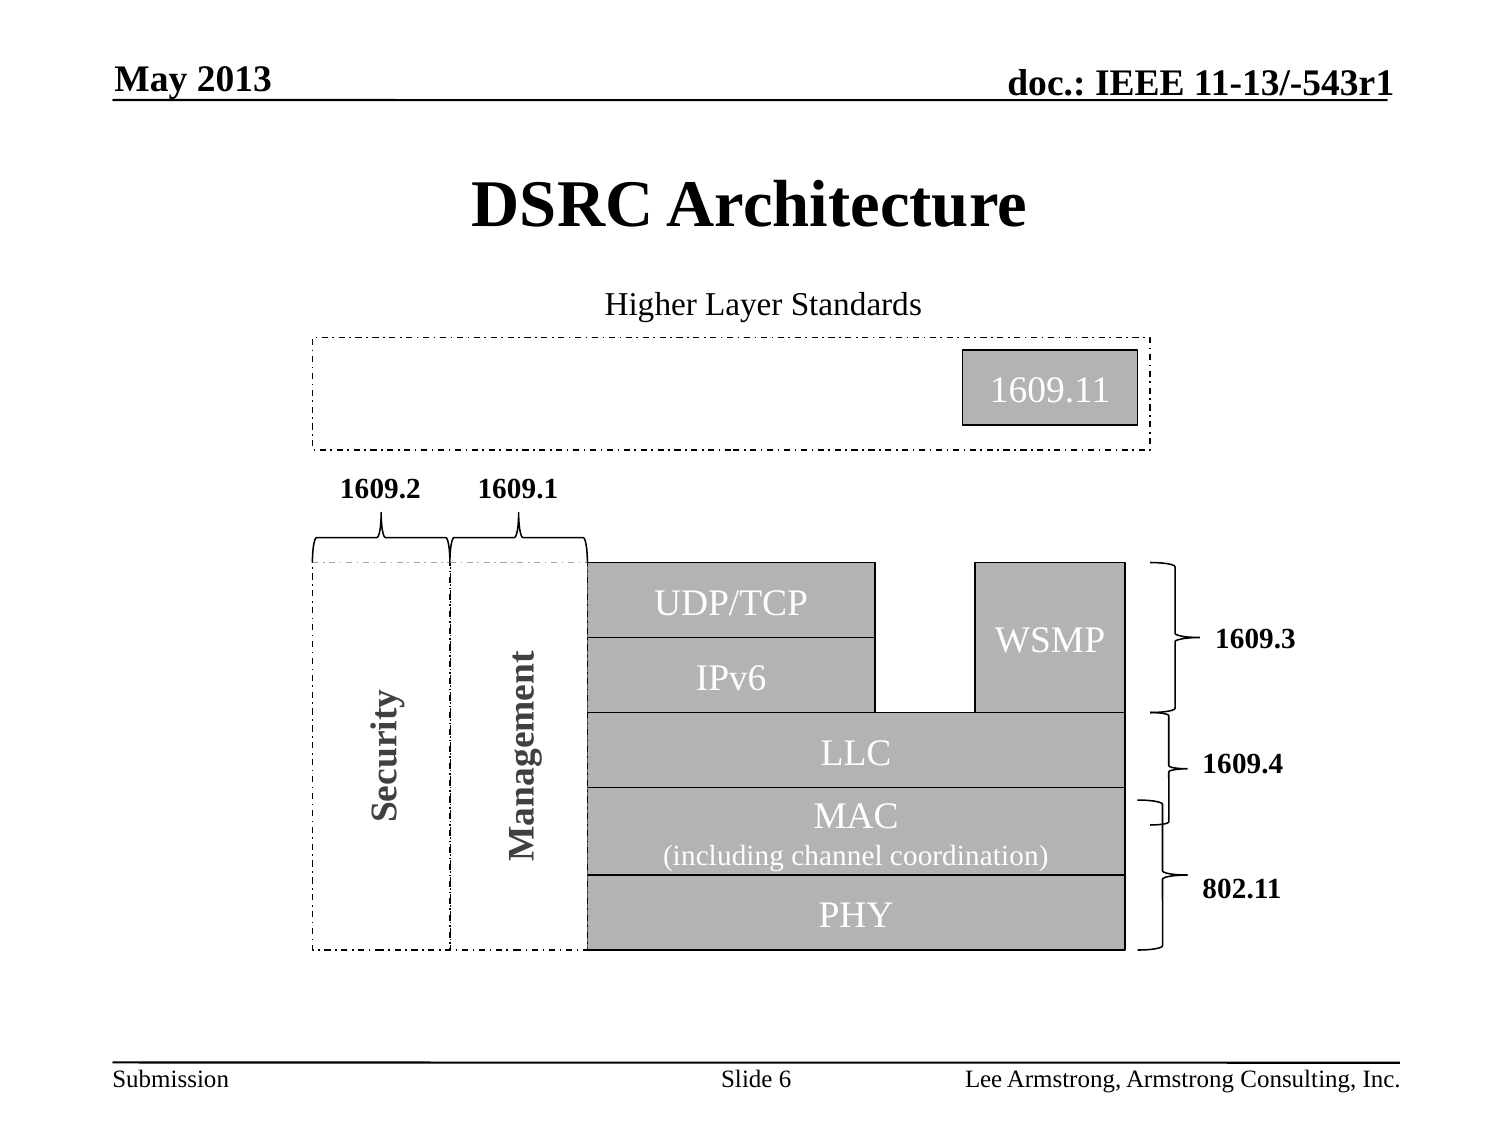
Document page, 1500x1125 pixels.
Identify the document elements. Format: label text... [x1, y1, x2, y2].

text_box 1609.1 [462, 462, 574, 513]
text_box [1150, 712, 1187, 825]
title DSRC Architecture [112, 112, 1388, 288]
text_box UDP/TCP [588, 562, 875, 638]
text_box [312, 512, 450, 563]
text_box MAC (including channel coordination) [588, 788, 1125, 875]
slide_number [114, 54, 423, 100]
text_box 1609.4 [1187, 737, 1299, 788]
text_box Management [450, 563, 588, 950]
text_box PHY [588, 875, 1125, 950]
text_box [312, 337, 1150, 450]
text_box WSMP [974, 562, 1125, 713]
text_box 802.11 [1187, 862, 1297, 913]
slide_number Slide 6 [712, 1061, 800, 1123]
footer Lee Armstrong, Armstrong Consulting, Inc. [878, 1061, 1402, 1093]
text_box 1609.2 [325, 462, 436, 513]
text_box Security [312, 563, 450, 950]
text_box Higher Layer Standards [589, 274, 938, 330]
text_box LLC [588, 712, 1125, 788]
text_box [1137, 800, 1187, 951]
text_box IPv6 [588, 638, 875, 713]
text_box [449, 512, 588, 563]
text_box [1150, 562, 1200, 713]
text_box 1609.3 [1200, 612, 1311, 663]
